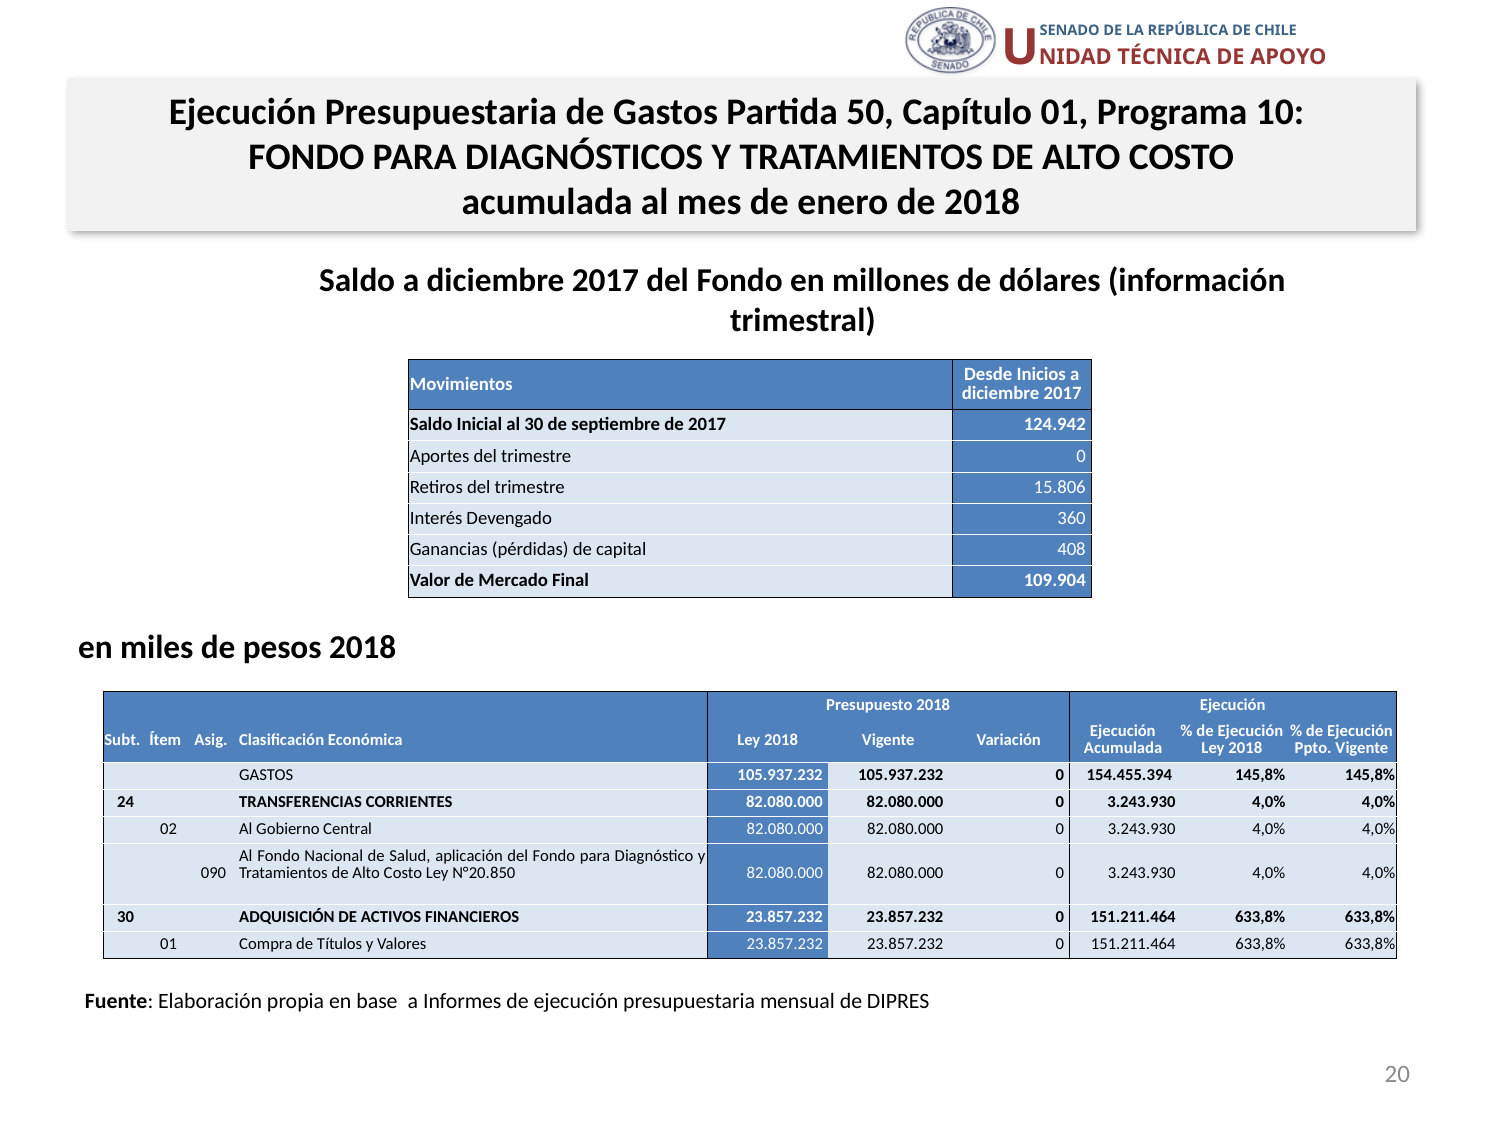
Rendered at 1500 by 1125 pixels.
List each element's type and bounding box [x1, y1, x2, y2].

table_header [953, 360, 1091, 409]
table_cell [104, 763, 707, 789]
text_box [242, 251, 1365, 310]
table_cell [1070, 790, 1396, 816]
table_cell [953, 566, 1091, 597]
table_cell [1070, 844, 1396, 904]
table_cell [409, 535, 952, 565]
table_cell [953, 441, 1091, 472]
table_header [1070, 692, 1396, 719]
table_cell [409, 566, 952, 597]
table_cell [104, 932, 707, 958]
footer [70, 979, 1450, 1040]
text_box [63, 617, 1414, 693]
table_header [708, 692, 1069, 719]
table_cell [708, 790, 1069, 816]
table_cell [104, 817, 707, 843]
table_cell [1070, 905, 1396, 931]
table_cell [953, 504, 1091, 534]
table_cell [708, 844, 1069, 904]
table_cell [104, 844, 707, 904]
table_cell [708, 763, 1069, 789]
table_cell [1070, 932, 1396, 958]
table_cell [409, 410, 952, 440]
table_cell [1070, 719, 1396, 762]
table_cell [409, 504, 952, 534]
table_cell [104, 905, 707, 931]
slide_number [1074, 1042, 1425, 1103]
table_cell [104, 790, 707, 816]
table_cell [953, 535, 1091, 565]
table_cell [104, 719, 707, 762]
table_cell [708, 905, 1069, 931]
table_cell [708, 817, 1069, 843]
table_cell [1070, 817, 1396, 843]
picture [905, 7, 998, 76]
table_cell [953, 473, 1091, 503]
table_cell [708, 719, 1069, 762]
table_header [104, 692, 707, 719]
text_box [67, 78, 1415, 230]
table_cell [409, 441, 952, 472]
table_cell [708, 932, 1069, 958]
table_cell [1070, 763, 1396, 789]
table_cell [953, 410, 1091, 440]
table_cell [409, 473, 952, 503]
table_header [409, 360, 952, 409]
